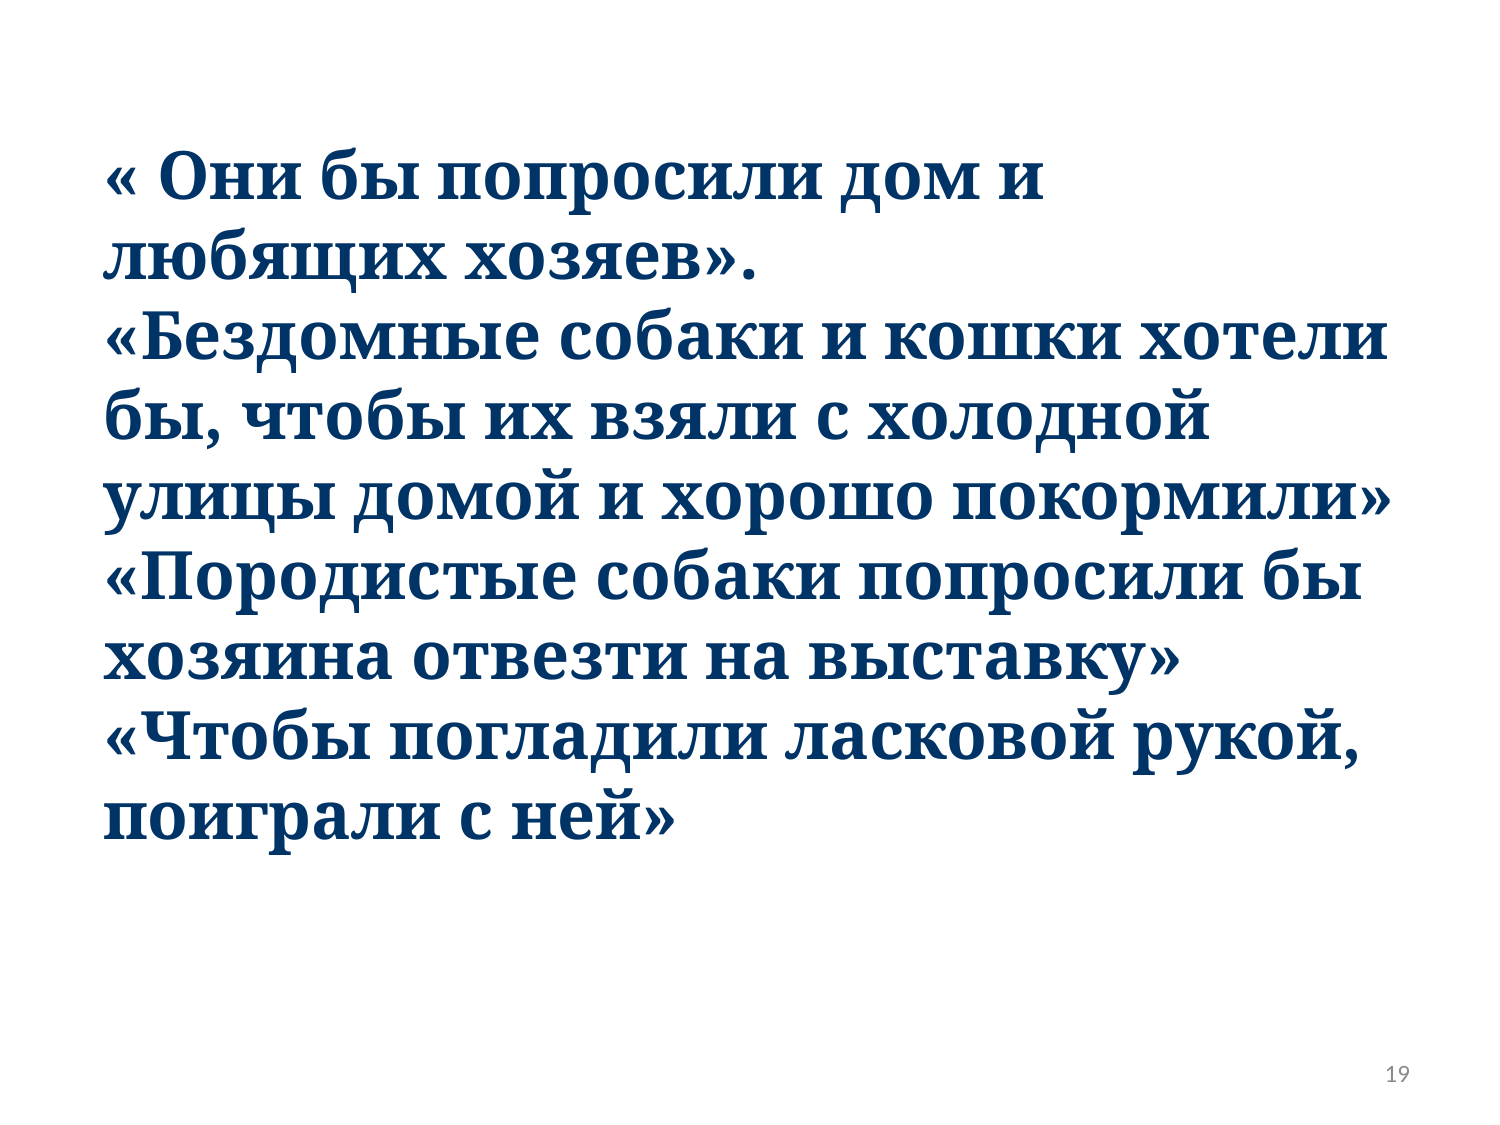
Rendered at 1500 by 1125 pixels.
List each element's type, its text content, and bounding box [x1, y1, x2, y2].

slide_number 19 [1074, 1042, 1425, 1103]
text_box « Они бы попросили дом и любящих хозяев». «Бездомные собаки и кошки хотели бы, чтобы их взяли с холодной улицы домой и хорошо покормили» «Породистые собаки попросили бы хозяина отвезти на выставку» «Чтобы погладили ласковой рукой, поиграли с ней» [88, 125, 1412, 860]
